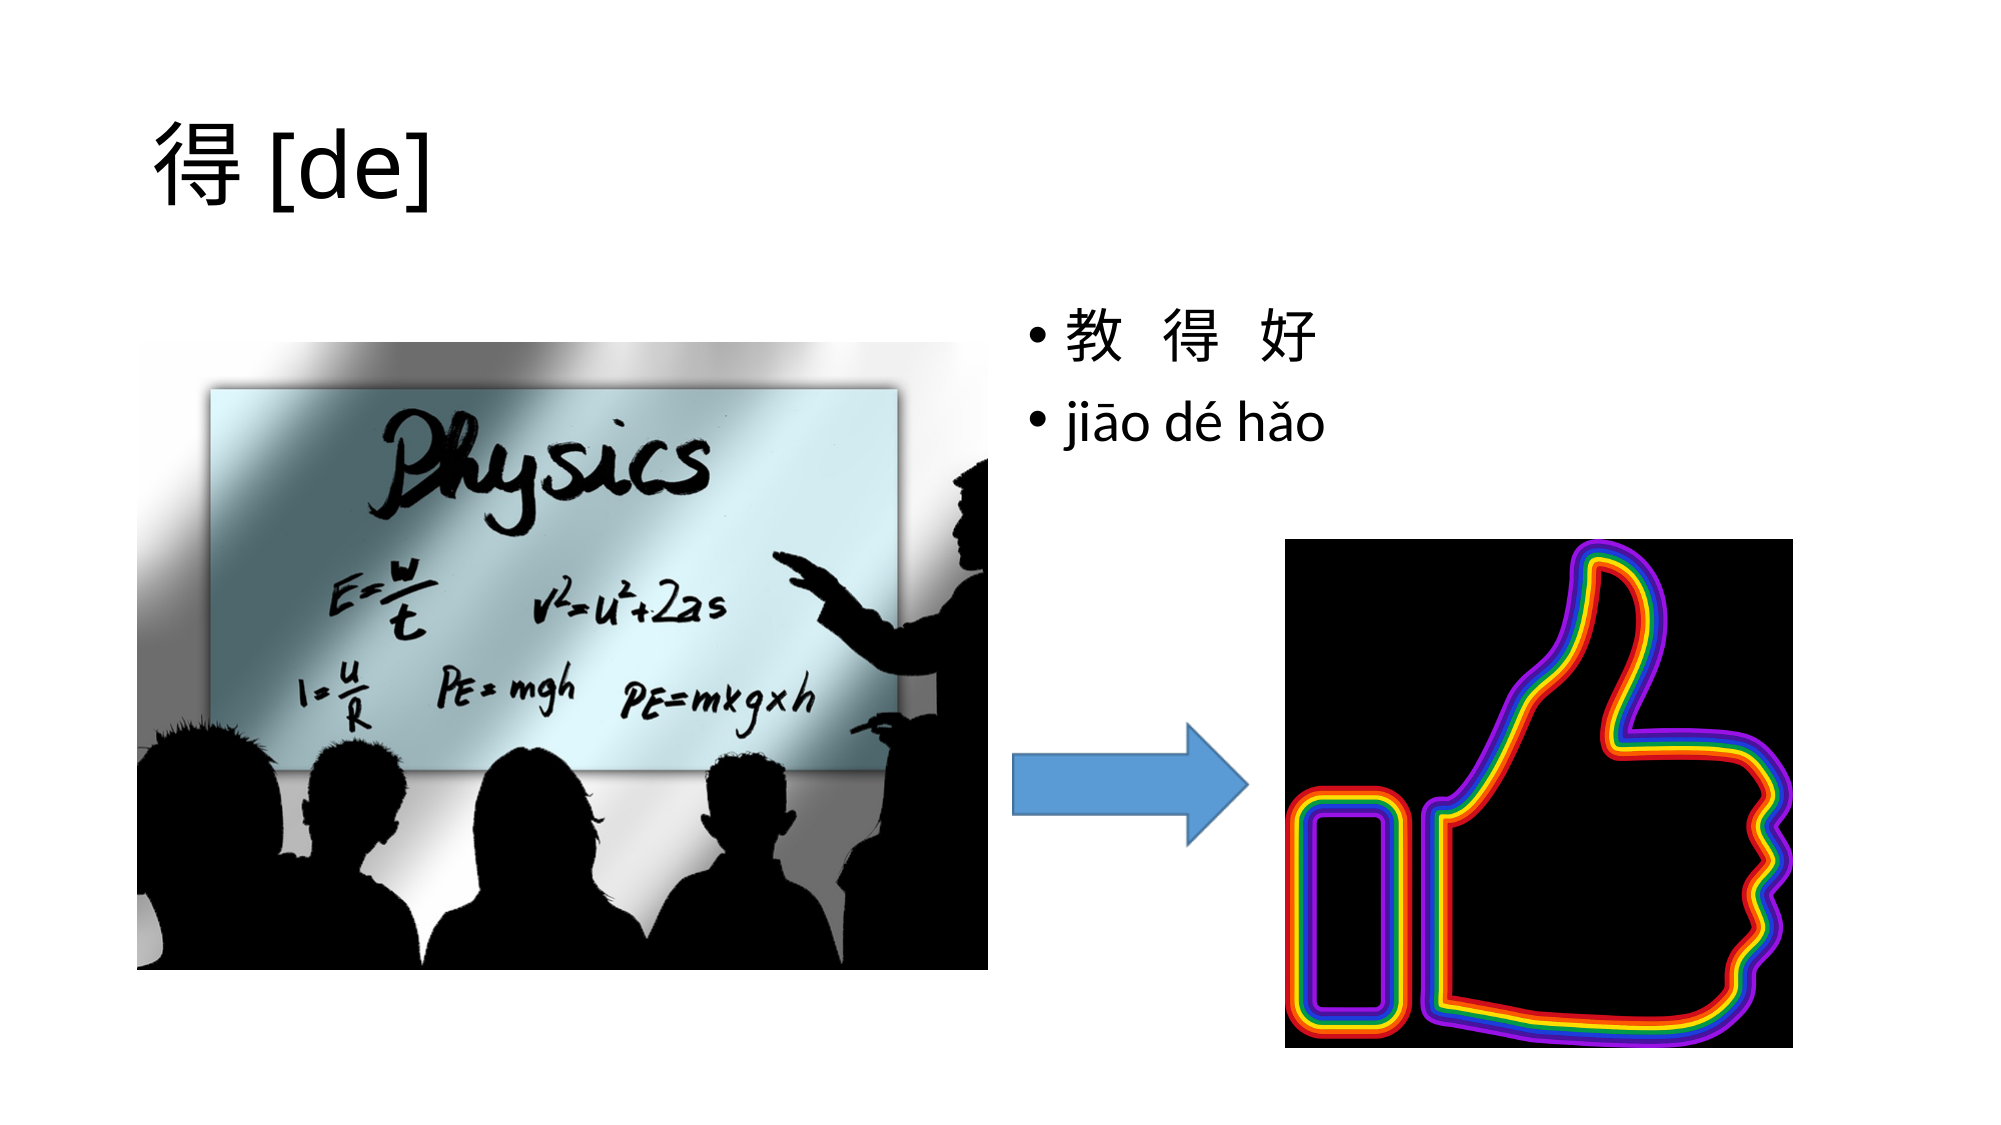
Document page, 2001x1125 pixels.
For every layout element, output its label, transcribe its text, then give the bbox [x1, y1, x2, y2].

list 教 得 好 jiāo dé hǎo [1012, 299, 1863, 1014]
picture [1012, 721, 1250, 848]
picture [1285, 539, 1793, 1048]
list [137, 342, 988, 970]
title 得[de] [137, 59, 1863, 278]
